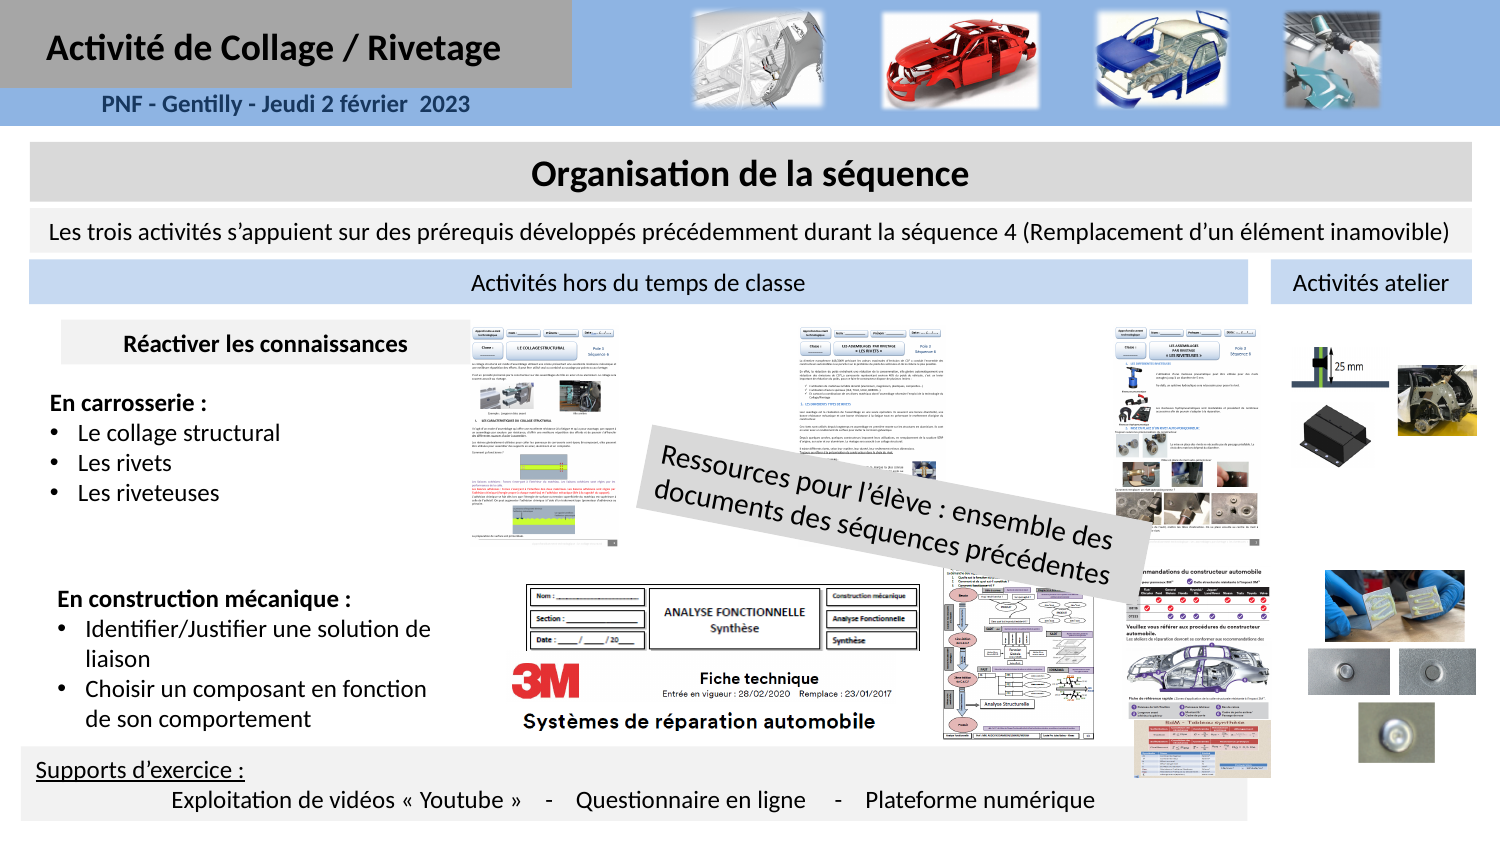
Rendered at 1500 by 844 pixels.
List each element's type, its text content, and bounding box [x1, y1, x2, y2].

text_box Activités hors du temps de classe [29, 259, 1249, 305]
text_box [154, 202, 186, 208]
picture [697, 14, 820, 104]
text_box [42, 518, 1272, 779]
picture [884, 14, 1037, 107]
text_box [1306, 570, 1477, 763]
text_box Organisation de la séquence [29, 141, 1472, 202]
text_box Les trois activités s’appuient sur des prérequis développés précédemment durant la séquence 4 (Remplacement d’un élément inamovible) [29, 208, 1472, 253]
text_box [34, 319, 1262, 548]
text_box Supports d’exercice : Exploitation de vidéos « Youtube » - Questionnaire en ligne - Plateforme numérique [20, 746, 1248, 821]
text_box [1291, 346, 1478, 469]
text_box Activités atelier [1270, 259, 1472, 305]
picture [1100, 14, 1224, 103]
text_box Activité de Collage / Rivetage [31, 15, 517, 76]
